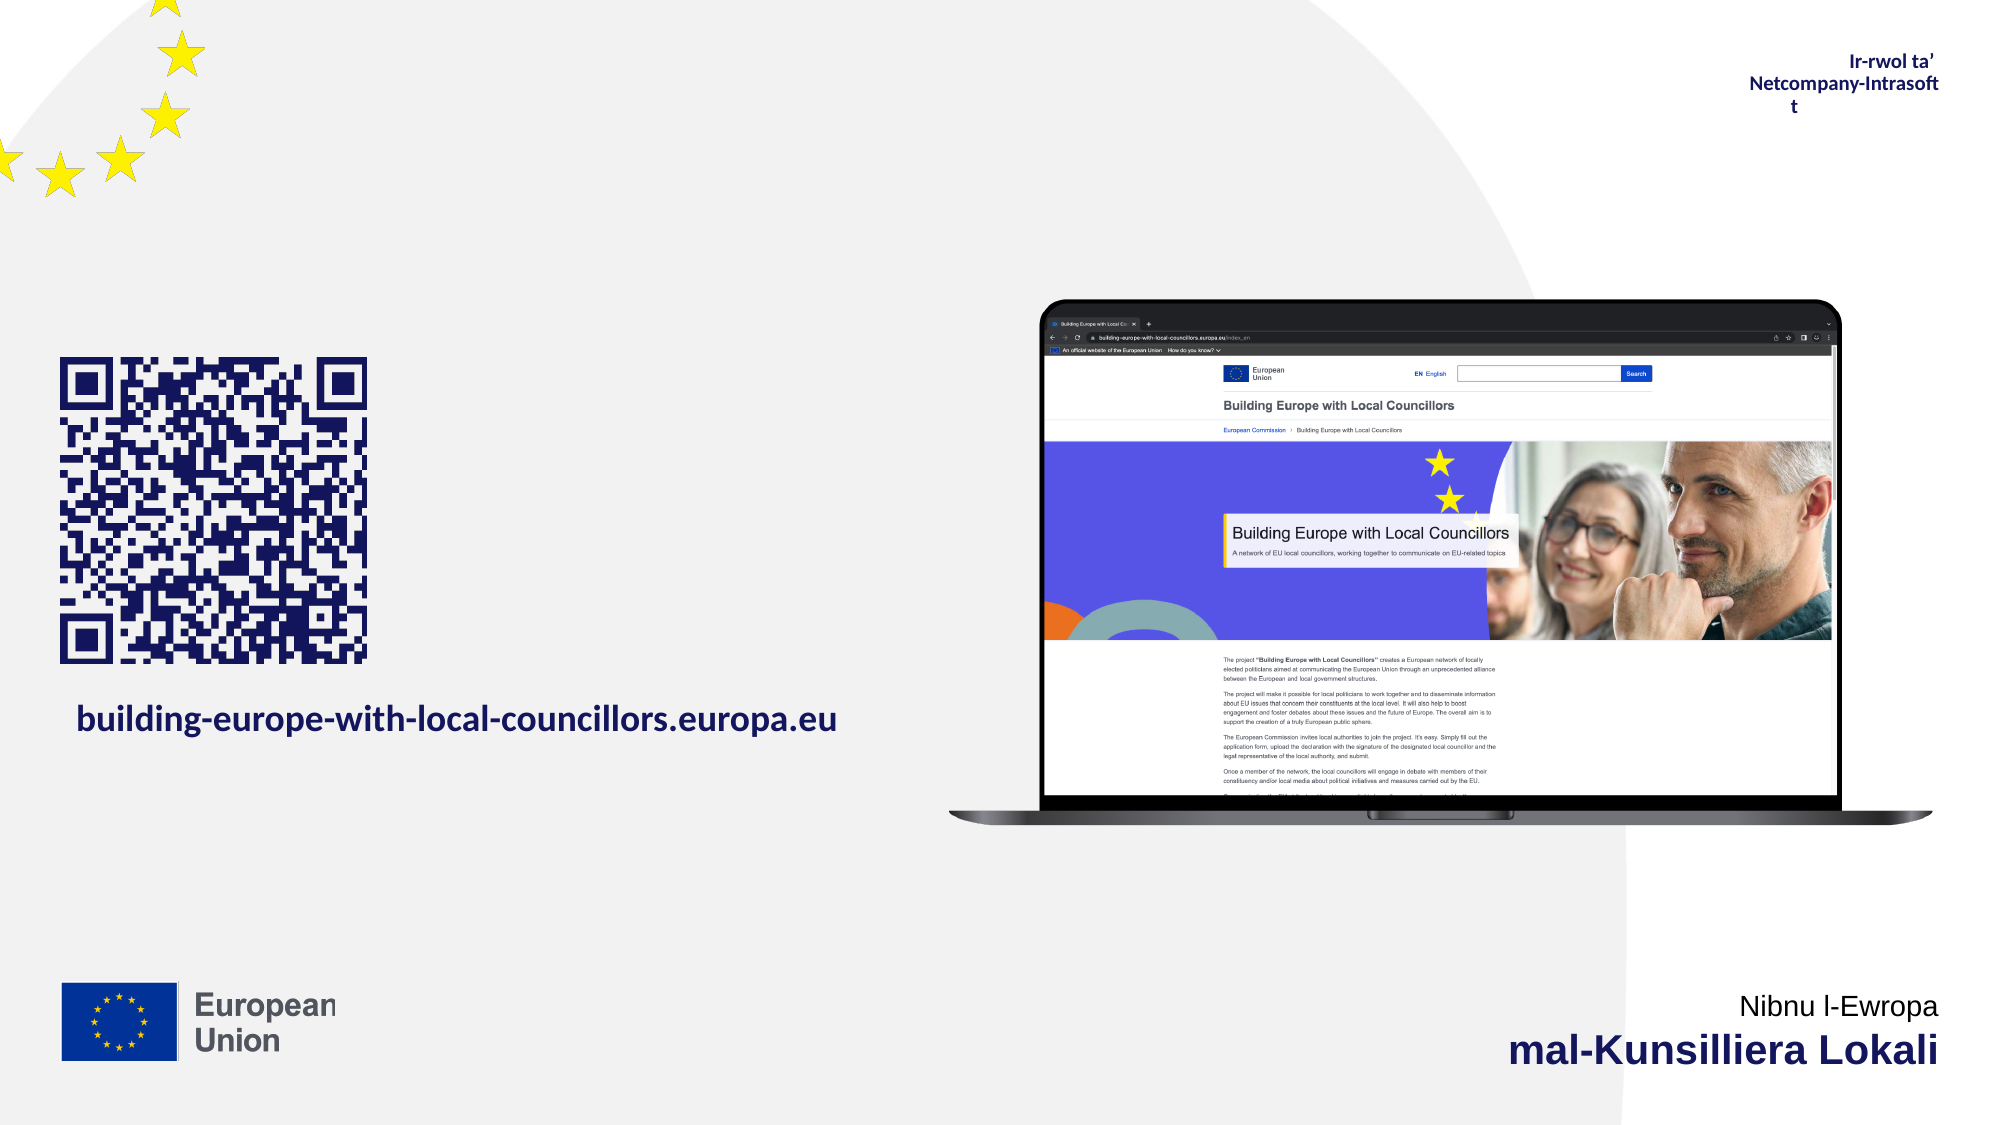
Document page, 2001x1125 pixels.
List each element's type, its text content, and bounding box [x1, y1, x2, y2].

picture [0, 0, 2001, 1125]
list Ir-rwol ta’ Netcompany-Intrasoft t [1650, 50, 1940, 197]
title building-europe-with-local-councillors.europa.eu [60, 664, 936, 748]
list Nibnu l-Ewropa mal-Kunsilliera Lokali [1410, 987, 1940, 1093]
